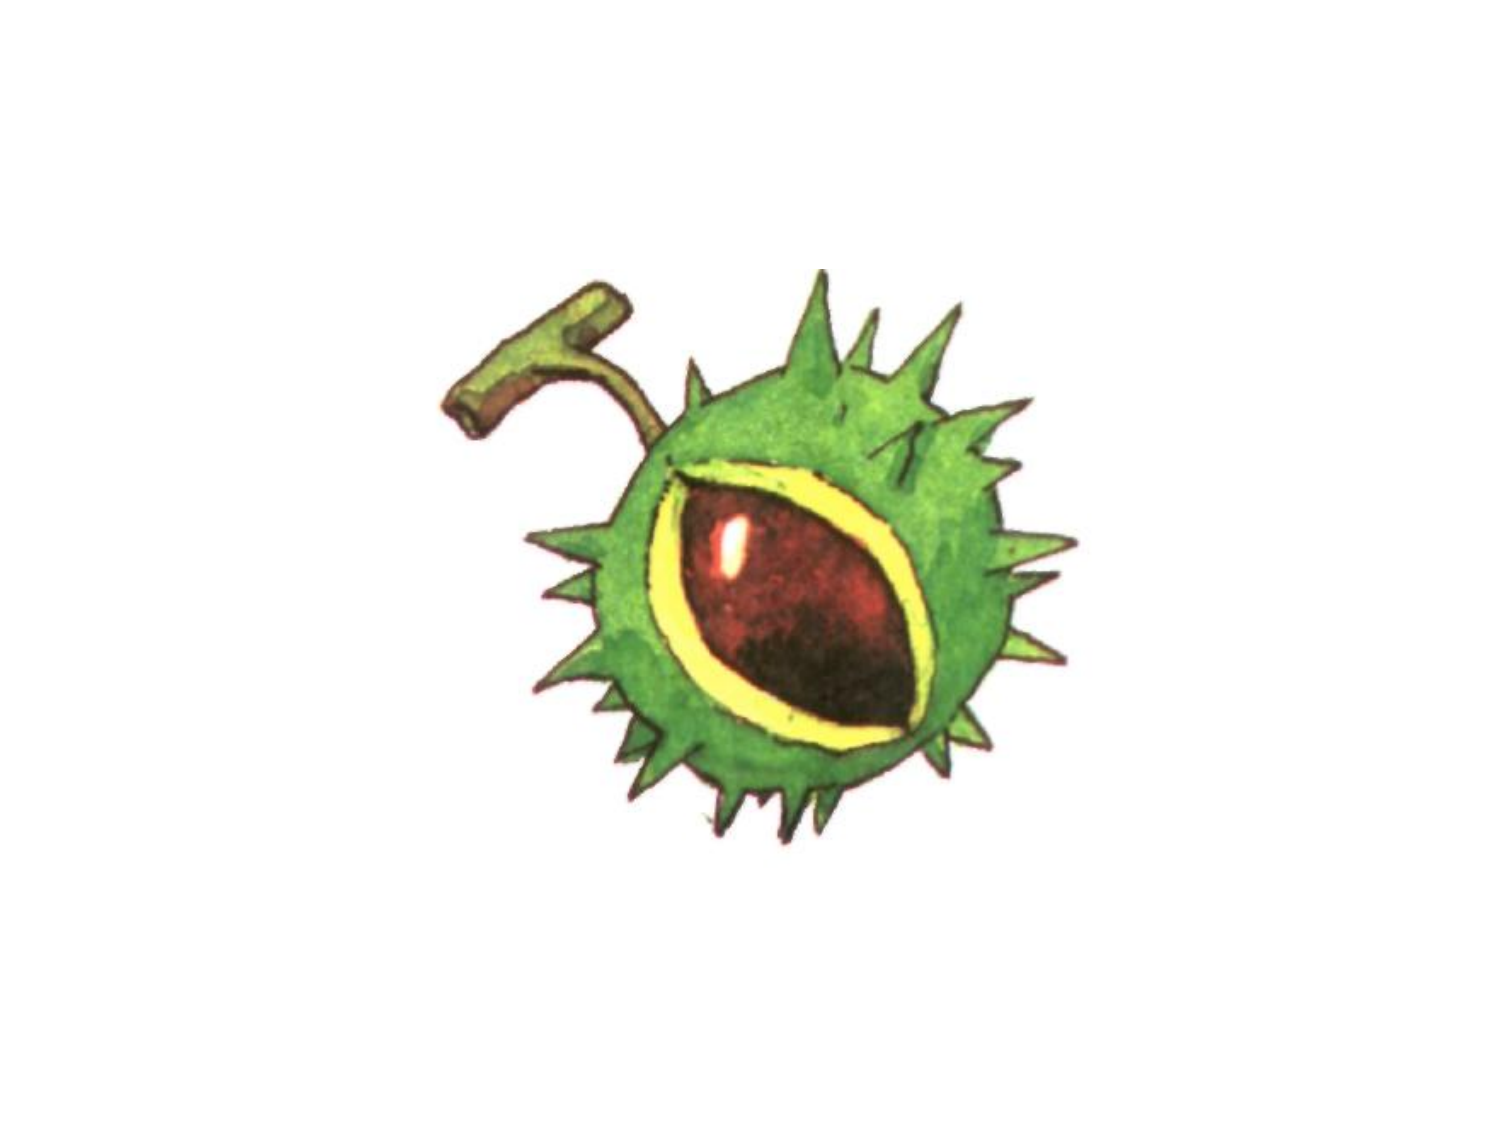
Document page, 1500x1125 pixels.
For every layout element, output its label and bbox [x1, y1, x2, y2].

picture [409, 269, 1161, 891]
